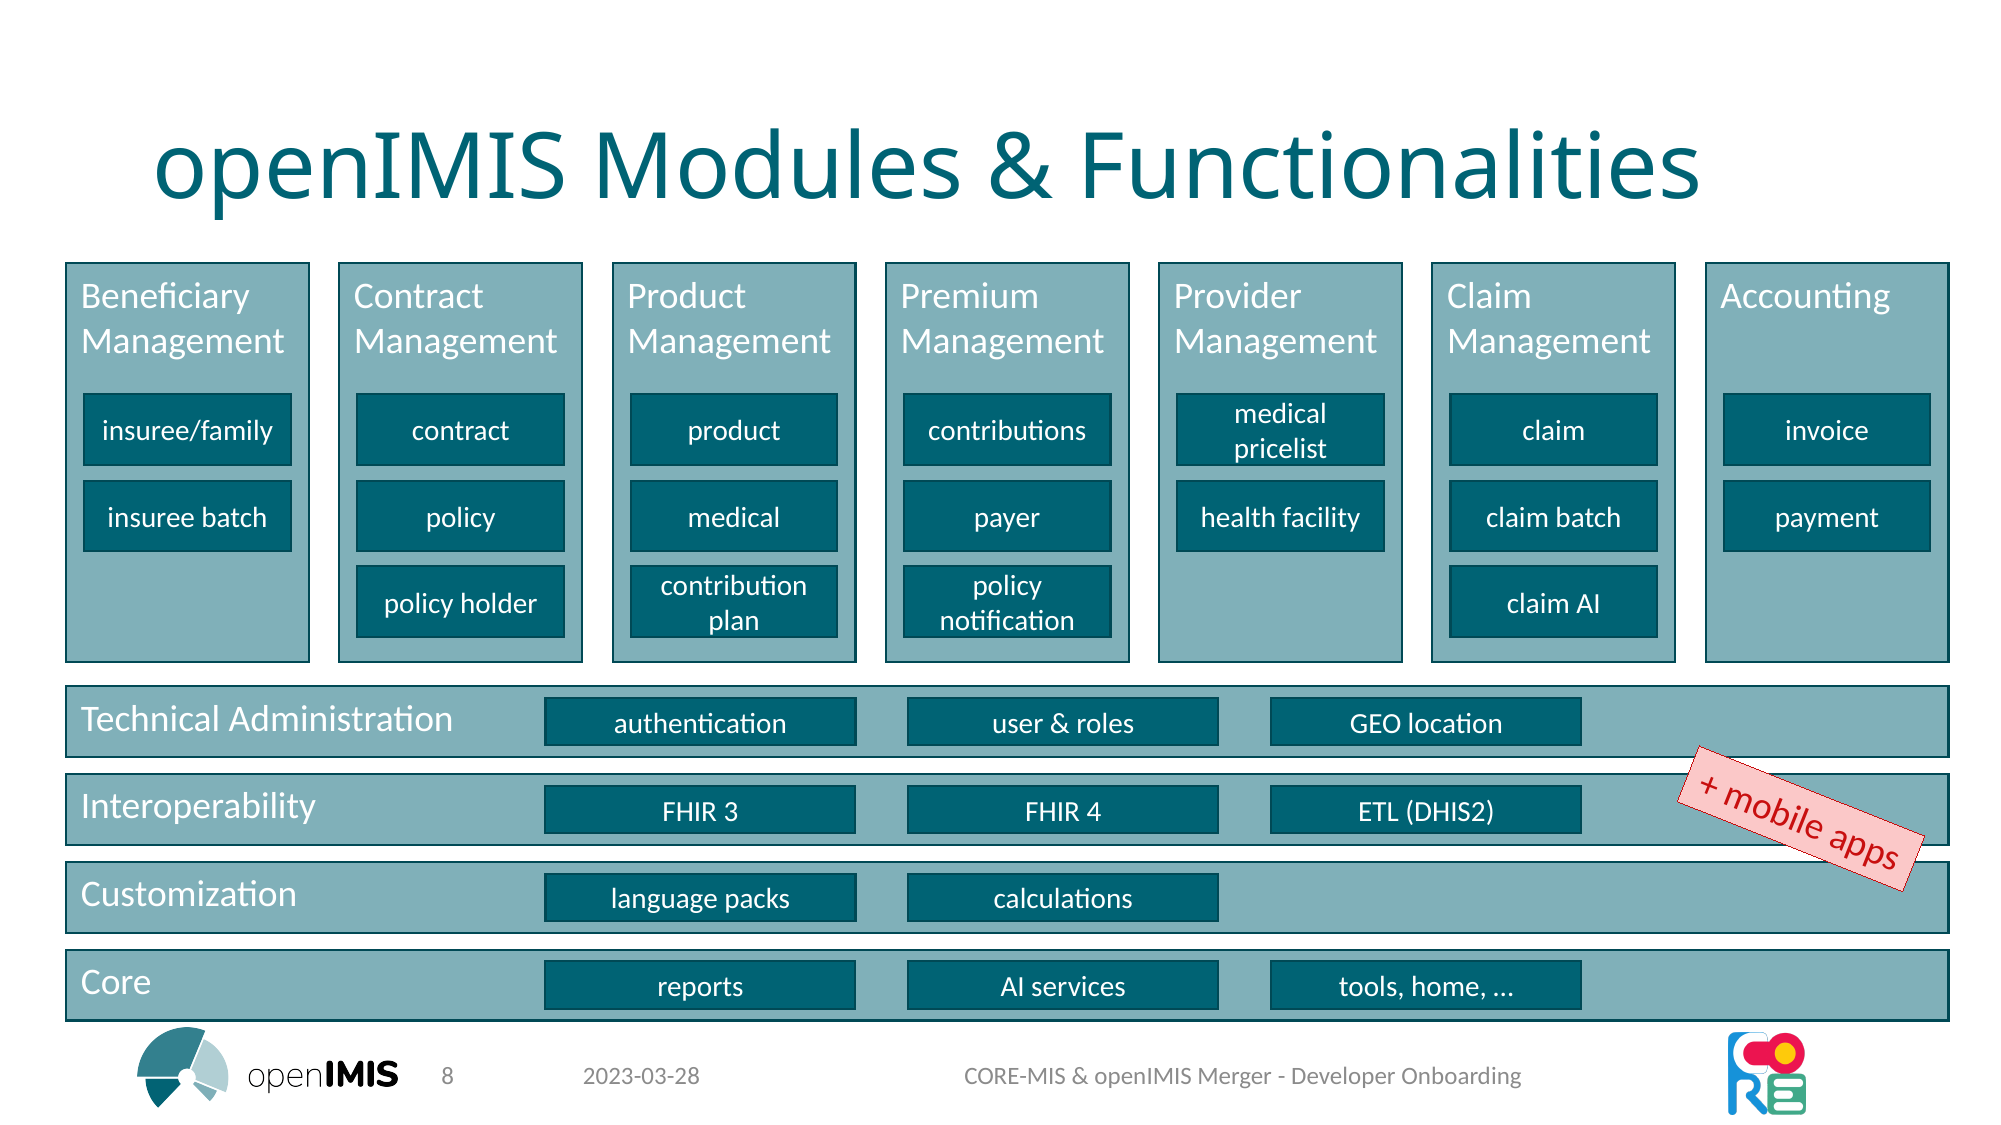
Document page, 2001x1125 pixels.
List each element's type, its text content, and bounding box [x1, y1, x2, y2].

text_box + mobile apps [1677, 745, 1925, 892]
text_box health facility [1176, 480, 1385, 552]
text_box FHIR 3 [544, 785, 856, 834]
text_box Interoperability [1770, 773, 1950, 846]
text_box payer [903, 480, 1112, 552]
text_box contract [356, 393, 565, 466]
text_box calculations [907, 873, 1219, 922]
text_box user & roles [907, 697, 1219, 746]
text_box medical [630, 480, 838, 552]
text_box insuree batch [83, 480, 292, 552]
text_box ETL (DHIS2) [1270, 785, 1582, 834]
text_box insuree/family [83, 393, 292, 466]
text_box policy holder [356, 565, 565, 638]
text_box FHIR 4 [907, 785, 1219, 834]
text_box AI services [907, 960, 1219, 1010]
text_box language packs [544, 873, 857, 922]
footer CORE-MIS & openIMIS Merger - Developer Onboarding [949, 1044, 1751, 1105]
text_box invoice [1723, 393, 1931, 466]
text_box Customization [65, 861, 1950, 934]
text_box claim AI [1449, 565, 1658, 638]
title openIMIS Modules & Functionalities [137, 59, 1863, 278]
text_box authentication [544, 697, 857, 746]
text_box Technical Administration [65, 685, 1950, 758]
picture [137, 1027, 437, 1108]
text_box Beneficiary Management [65, 262, 310, 663]
text_box reports [544, 960, 856, 1010]
text_box medical pricelist [1176, 393, 1385, 466]
text_box contributions [903, 393, 1112, 466]
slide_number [567, 1044, 937, 1105]
text_box claim [1449, 393, 1658, 466]
text_box claim batch [1449, 480, 1658, 552]
text_box Contract Management [338, 262, 583, 663]
text_box Claim Management [1431, 262, 1676, 663]
text_box Product Management [612, 262, 857, 663]
text_box policy notification [903, 565, 1112, 638]
text_box contribution plan [630, 565, 838, 638]
slide_number 8 [426, 1044, 555, 1105]
text_box Provider Management [1158, 262, 1403, 663]
text_box policy [356, 480, 565, 552]
text_box Accounting [1705, 262, 1950, 663]
text_box payment [1723, 480, 1931, 552]
text_box Interoperability [65, 773, 1786, 846]
text_box Core [65, 949, 1950, 1022]
text_box product [630, 393, 838, 466]
text_box GEO location [1270, 697, 1582, 746]
picture [1728, 1032, 1806, 1115]
text_box tools, home, … [1270, 960, 1582, 1010]
text_box Premium Management [885, 262, 1130, 663]
